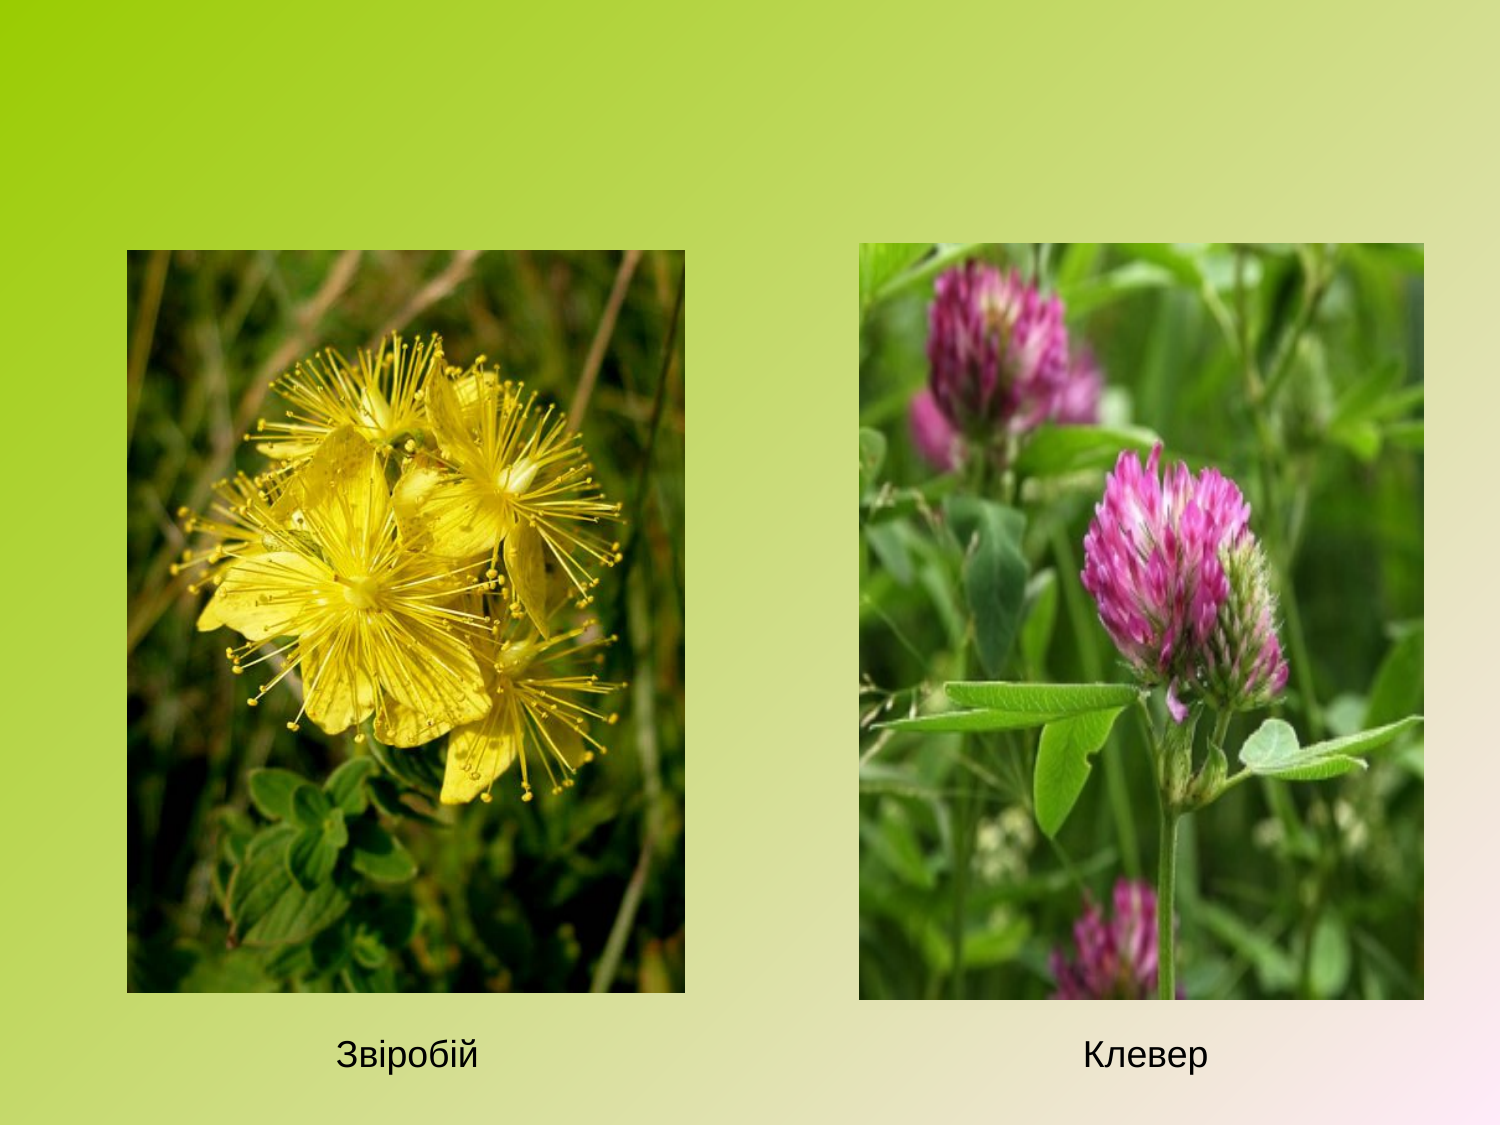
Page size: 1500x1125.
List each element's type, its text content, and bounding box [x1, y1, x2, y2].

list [859, 243, 1424, 1000]
text_box Звіробій [147, 1023, 668, 1083]
text_box Клевер [950, 1023, 1341, 1083]
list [127, 250, 685, 994]
